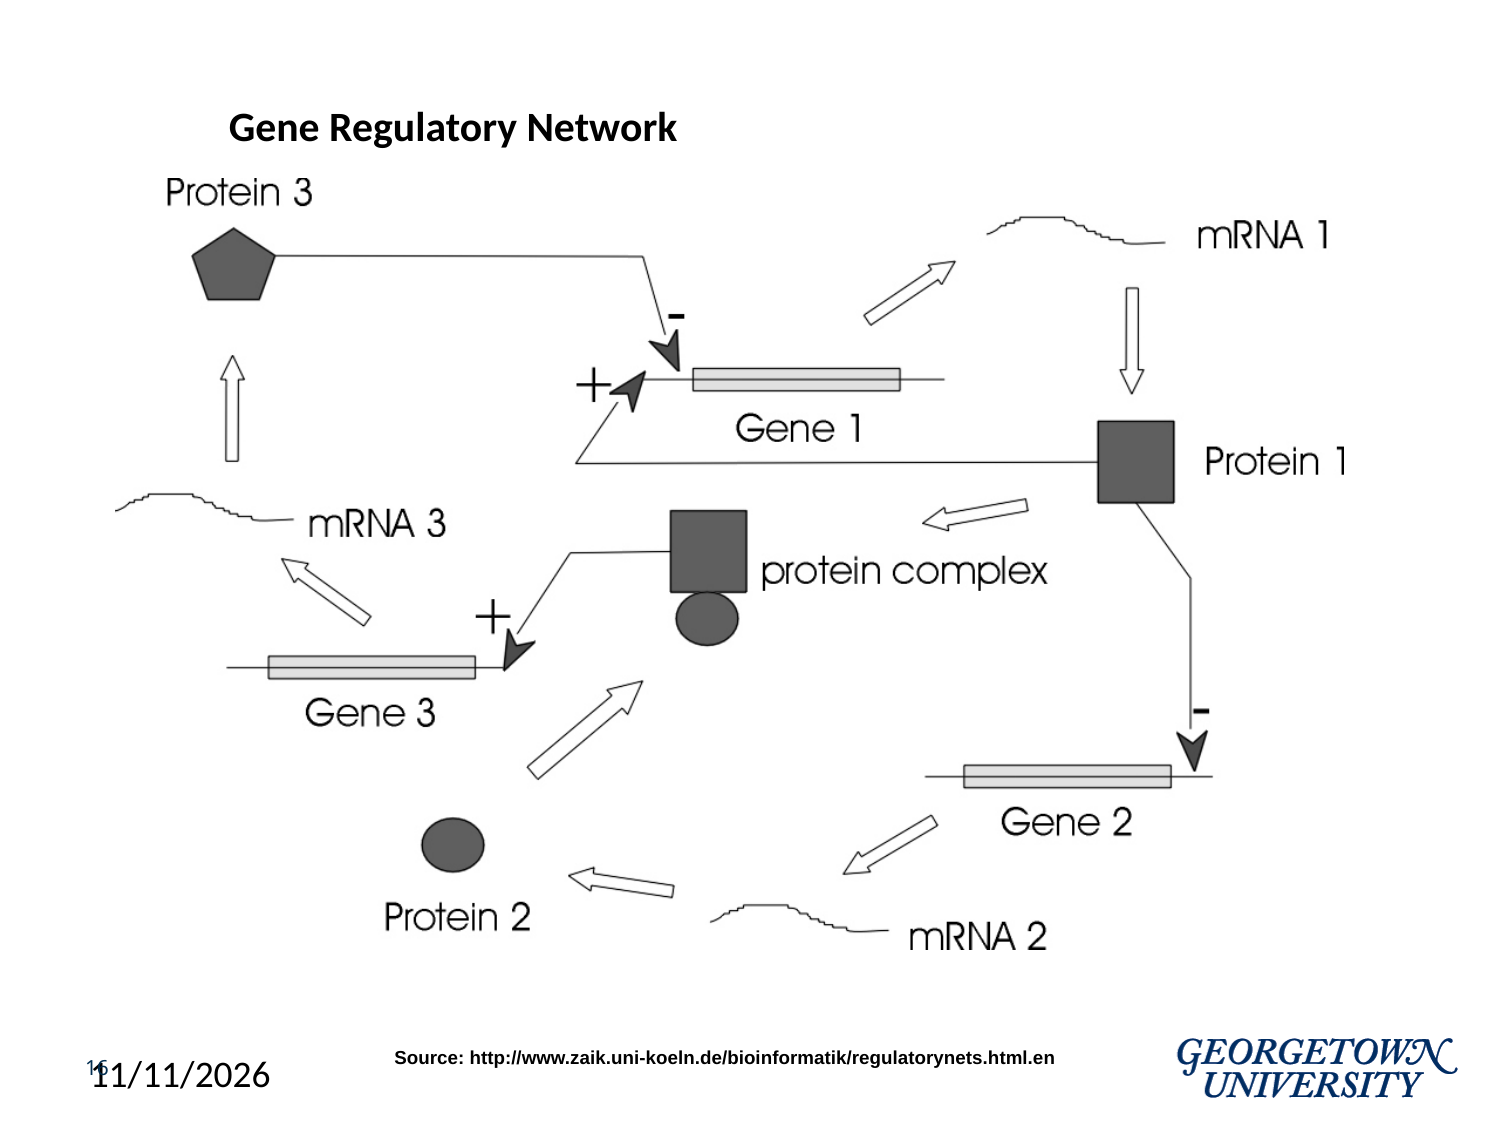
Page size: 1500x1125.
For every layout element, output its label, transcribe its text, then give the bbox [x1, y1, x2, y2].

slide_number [75, 1042, 425, 1103]
picture [1, 3, 1500, 1125]
text_box Source: http://www.zaik.uni-koeln.de/bioinformatik/regulatorynets.html.en [379, 1038, 1070, 1076]
slide_number 16 [70, 1038, 135, 1099]
text_box Gene Regulatory Network [213, 92, 693, 158]
